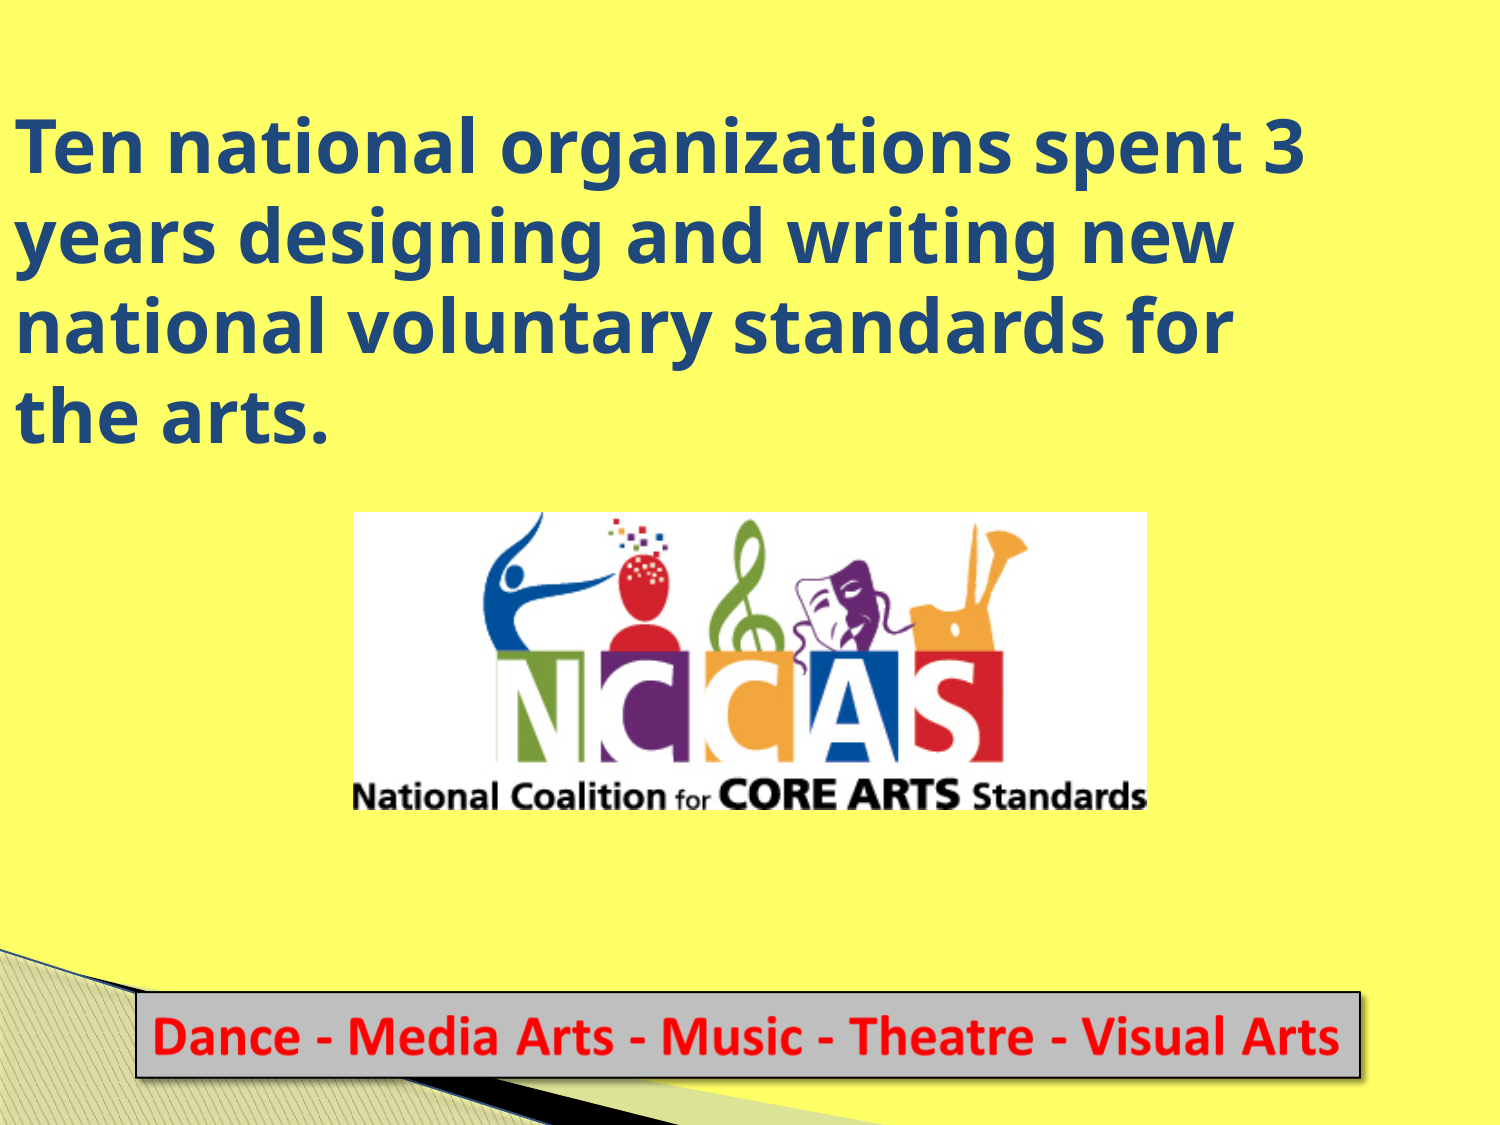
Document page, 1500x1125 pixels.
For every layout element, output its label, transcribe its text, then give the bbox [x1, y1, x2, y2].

picture [112, 978, 1388, 1119]
title Ten national organizations spent 3 years designing and writing new national voluntary standards for the arts. [0, 68, 1350, 488]
picture [353, 512, 1147, 810]
